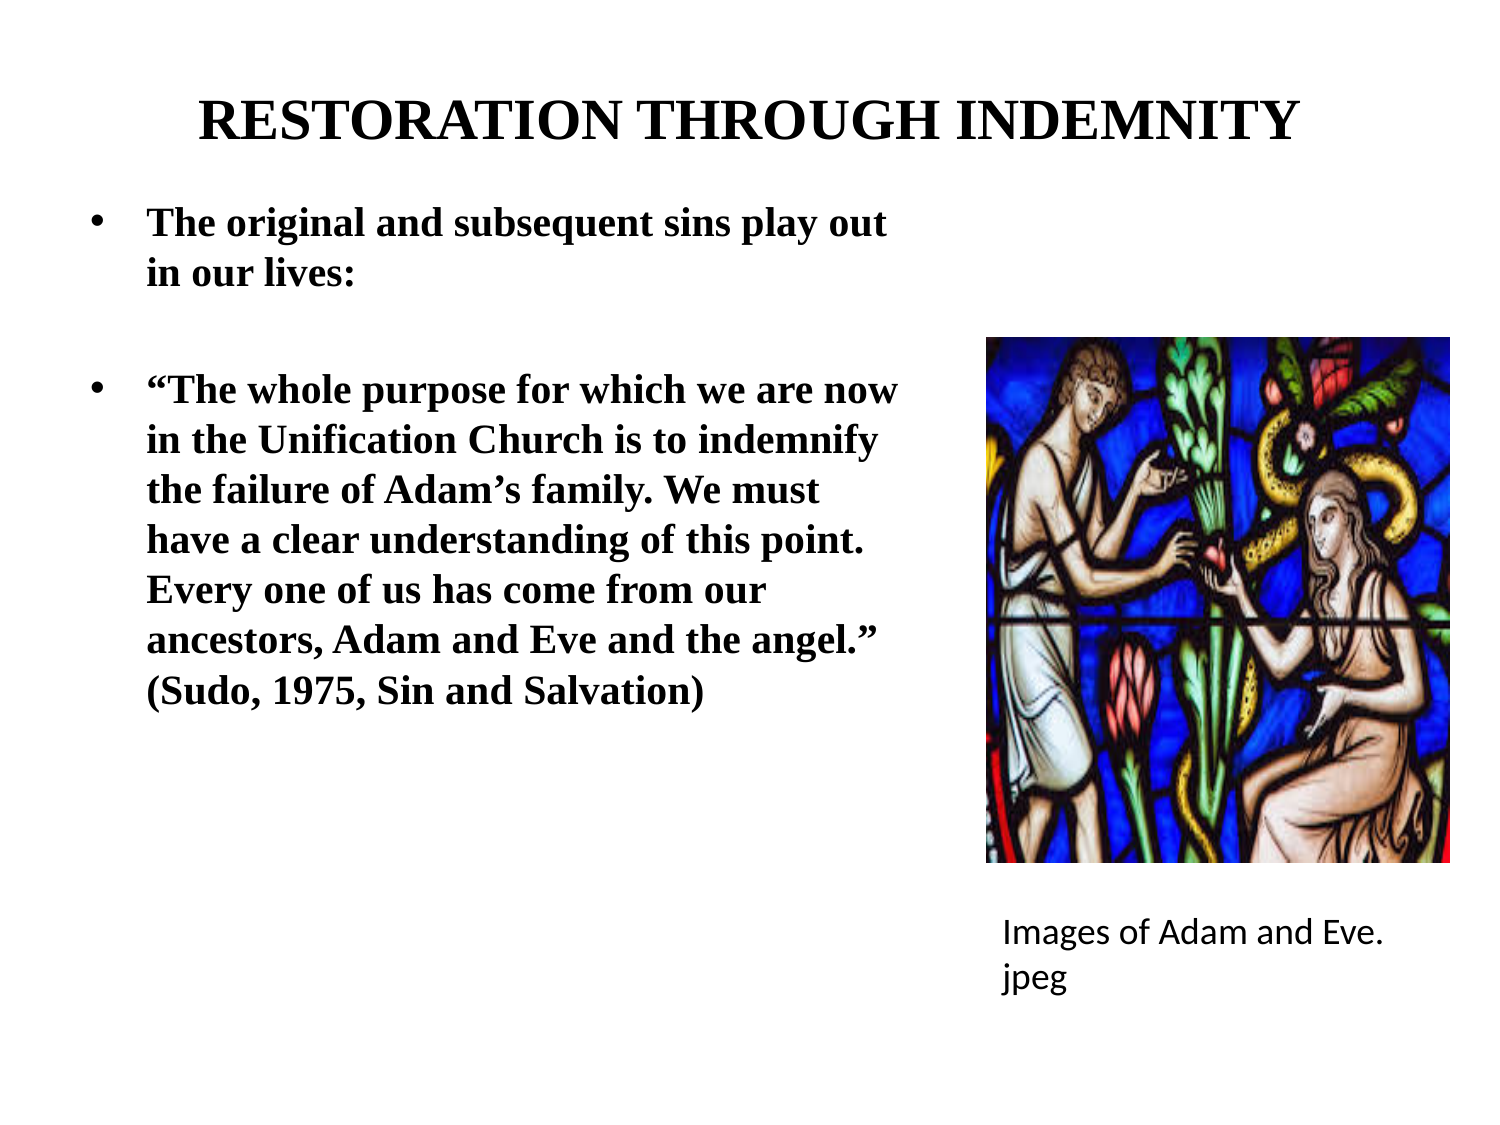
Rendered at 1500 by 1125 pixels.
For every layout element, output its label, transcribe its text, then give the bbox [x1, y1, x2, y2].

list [986, 337, 1451, 863]
title RESTORATION THROUGH INDEMNITY [75, 45, 1425, 188]
text_box Images of Adam and Eve. jpeg [987, 899, 1450, 1005]
list The original and subsequent sins play out in our lives: “The whole purpose for which we are now in the Unification Church is to indemnify the failure of Adam’s family. We must have a clear understanding of this point. Every one of us has come from our ancestors, Adam and Eve and the angel.” (Sudo, 1975, Sin and Salvation) [75, 187, 925, 1005]
